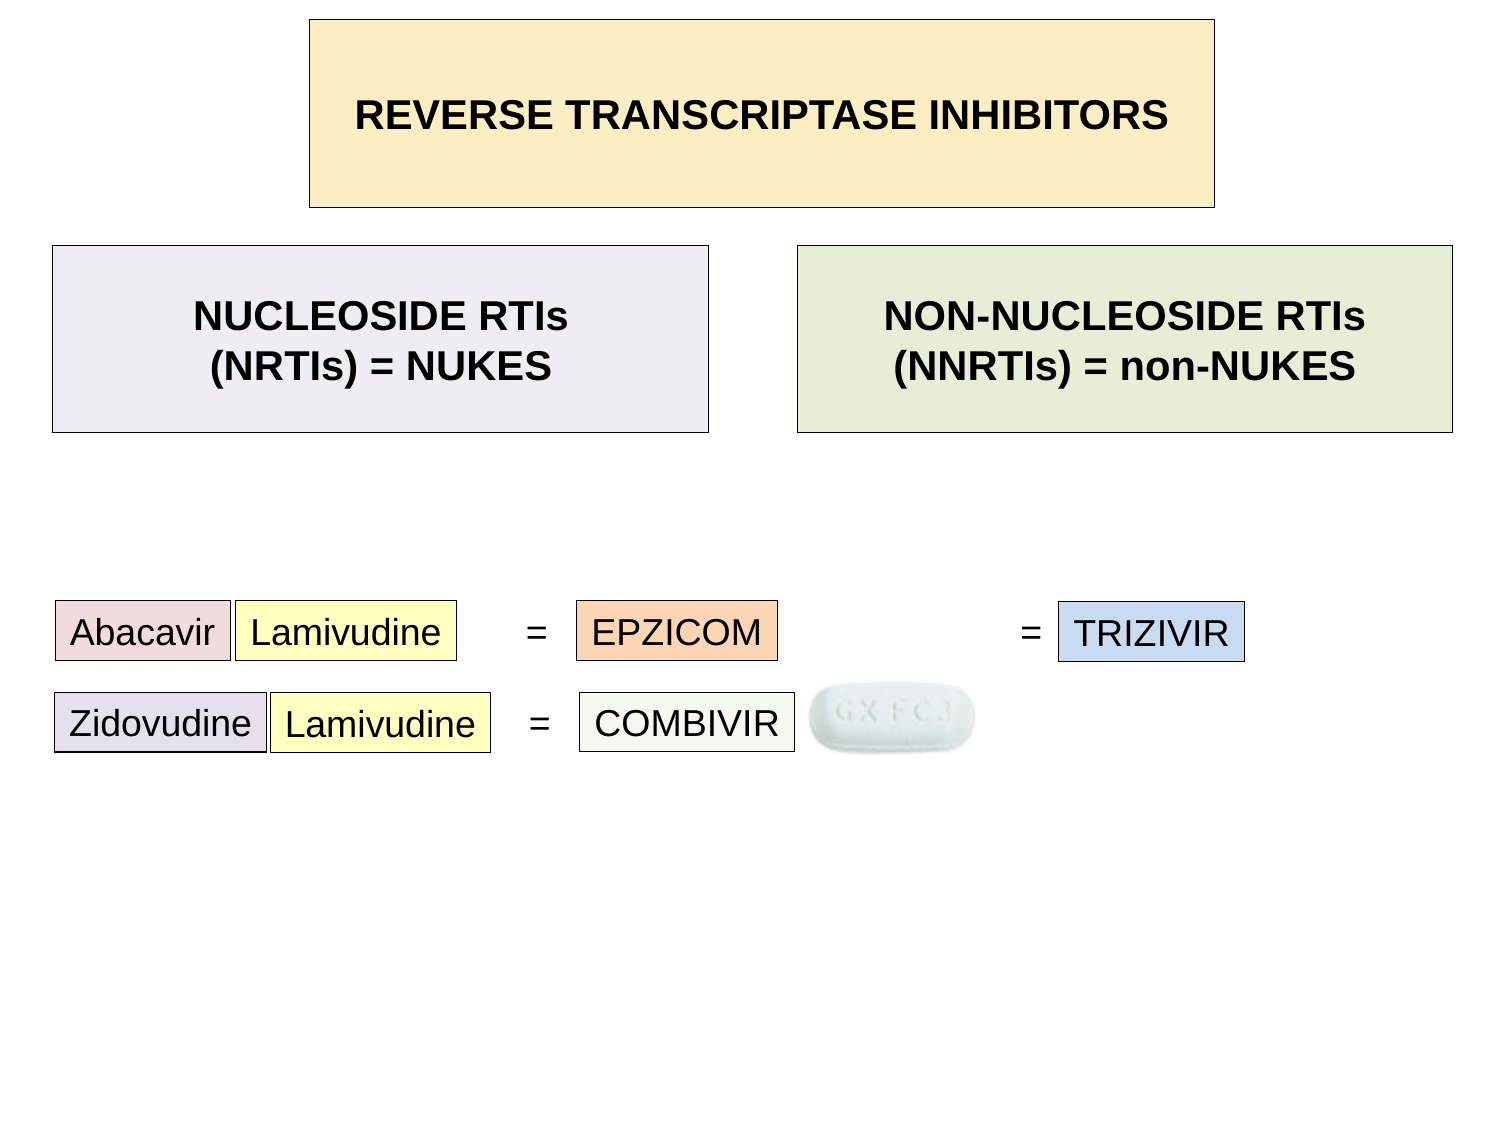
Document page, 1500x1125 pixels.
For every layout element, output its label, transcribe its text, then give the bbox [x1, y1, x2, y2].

text_box TRIZIVIR [1058, 601, 1245, 662]
text_box Lamivudine [270, 692, 491, 753]
picture [802, 678, 986, 757]
text_box Zidovudine [54, 692, 267, 752]
text_box EPZICOM [576, 600, 778, 661]
text_box = [1005, 600, 1058, 661]
text_box Abacavir [55, 600, 231, 661]
text_box NUCLEOSIDE RTIs (NRTIs) = NUKES [52, 245, 709, 433]
title REVERSE TRANSCRIPTASE INHIBITORS [309, 19, 1215, 208]
text_box NON-NUCLEOSIDE RTIs (NNRTIs) = non-NUKES [797, 245, 1453, 433]
text_box COMBIVIR [579, 692, 795, 752]
text_box = [511, 600, 563, 661]
text_box Lamivudine [235, 600, 457, 661]
text_box = [513, 692, 566, 752]
